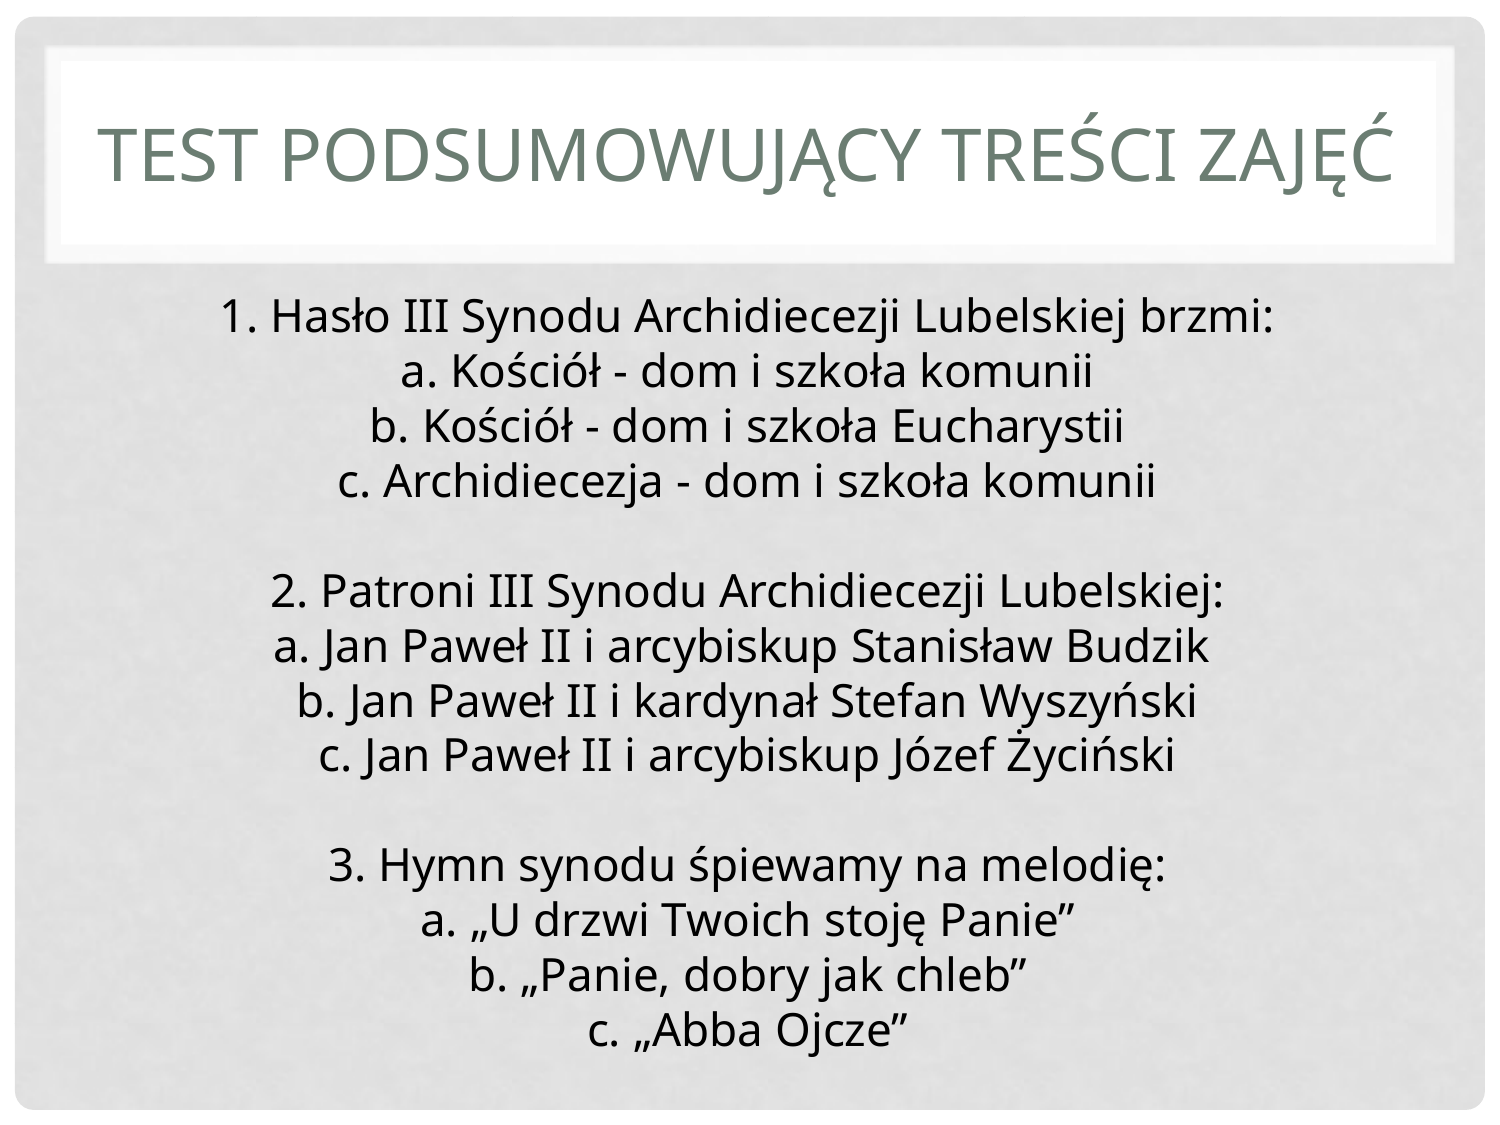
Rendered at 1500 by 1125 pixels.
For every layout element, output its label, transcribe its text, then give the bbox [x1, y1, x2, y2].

text_box 1. Hasło III Synodu Archidiecezji Lubelskiej brzmi: a. Kościół - dom i szkoła komunii b. Kościół - dom i szkoła Eucharystii c. Archidiecezja - dom i szkoła komunii 2. Patroni III Synodu Archidiecezji Lubelskiej: a. Jan Paweł II i arcybiskup Stanisław Budzik b. Jan Paweł II i kardynał Stefan Wyszyński c. Jan Paweł II i arcybiskup Józef Życiński 3. Hymn synodu śpiewamy na melodię: a. „U drzwi Twoich stoję Panie” b. „Panie, dobry jak chleb” c. „Abba Ojcze” [33, 278, 1463, 1064]
title TEST PODSUMOWUJĄCY TREŚCI ZAJĘĆ [69, 66, 1425, 238]
